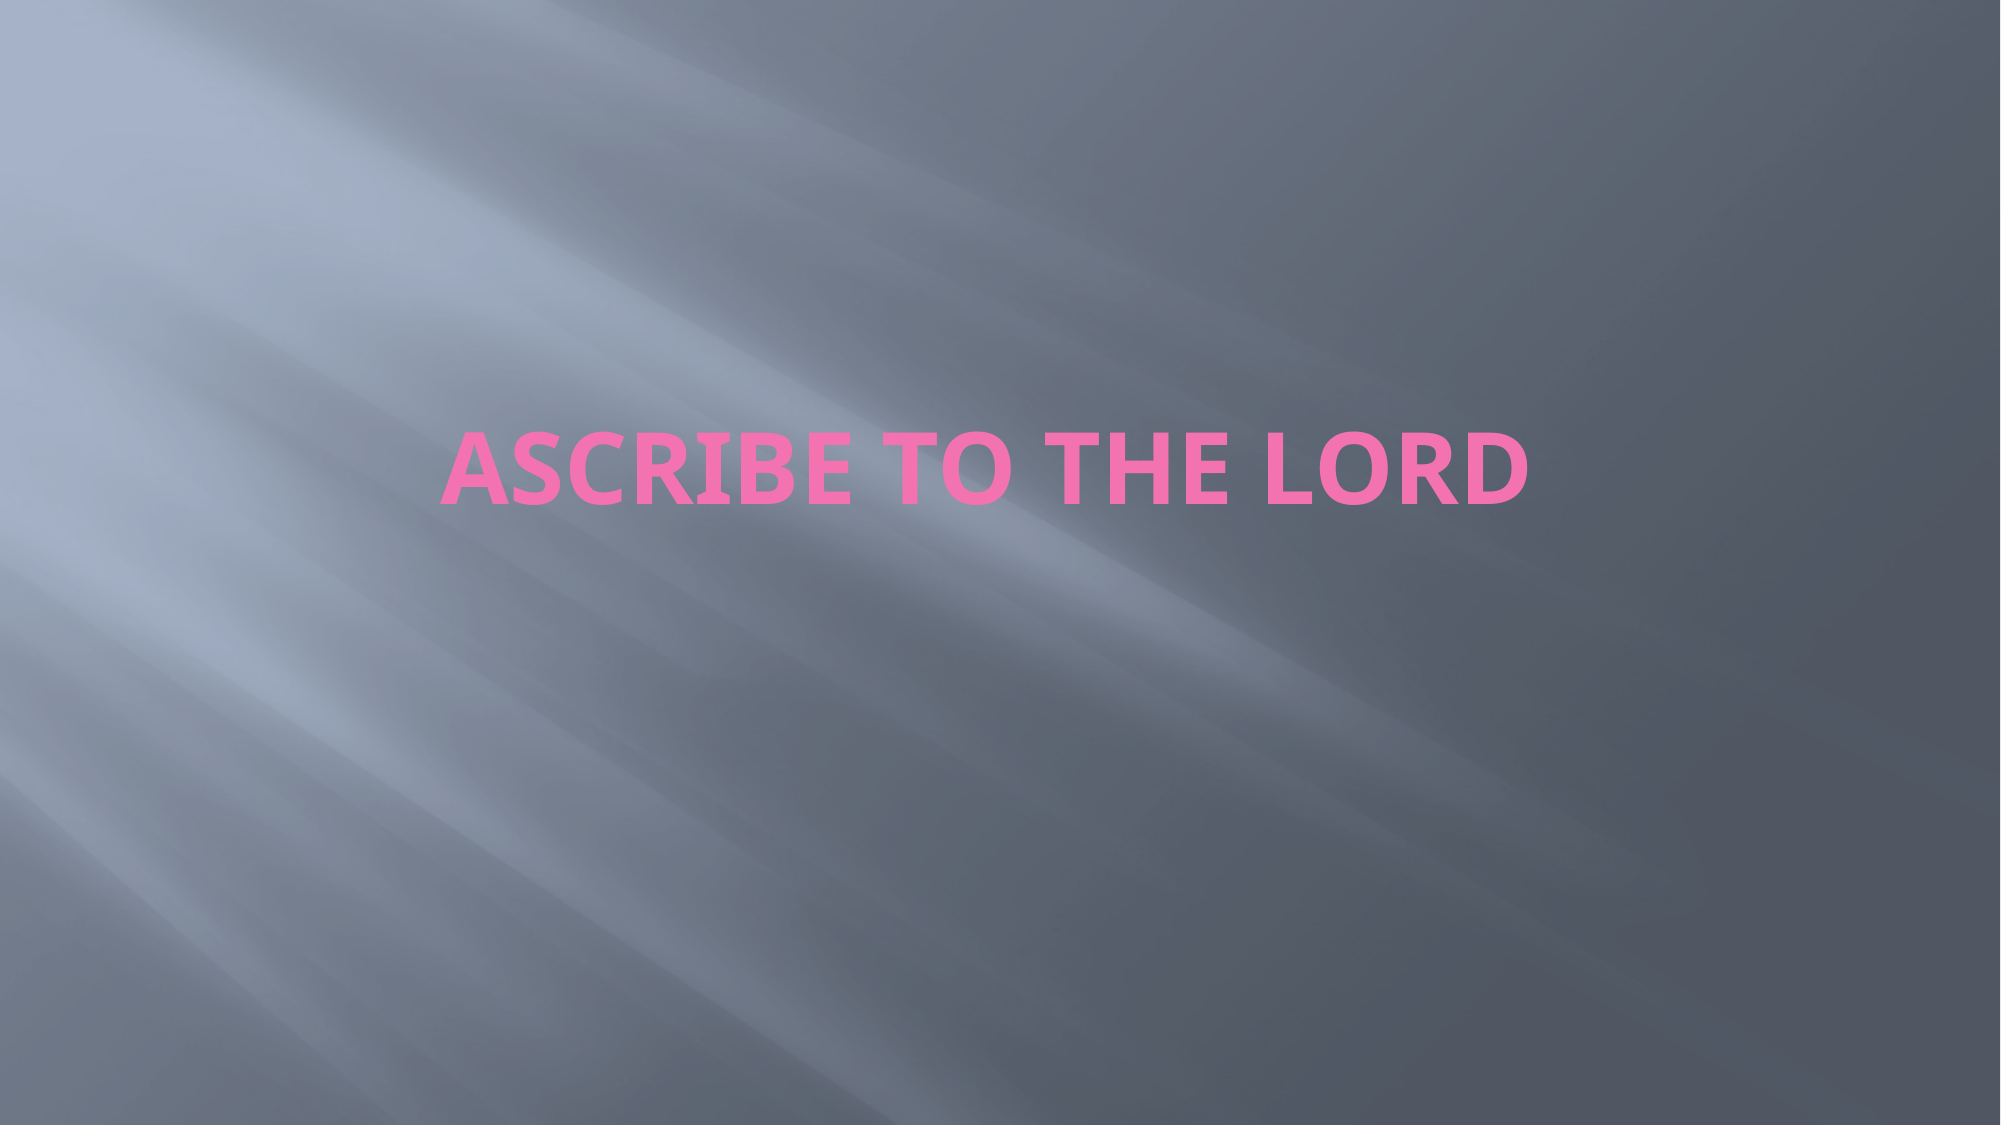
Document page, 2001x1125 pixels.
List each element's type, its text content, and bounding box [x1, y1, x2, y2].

title ASCRIBE TO THE LORD [312, 224, 1663, 525]
